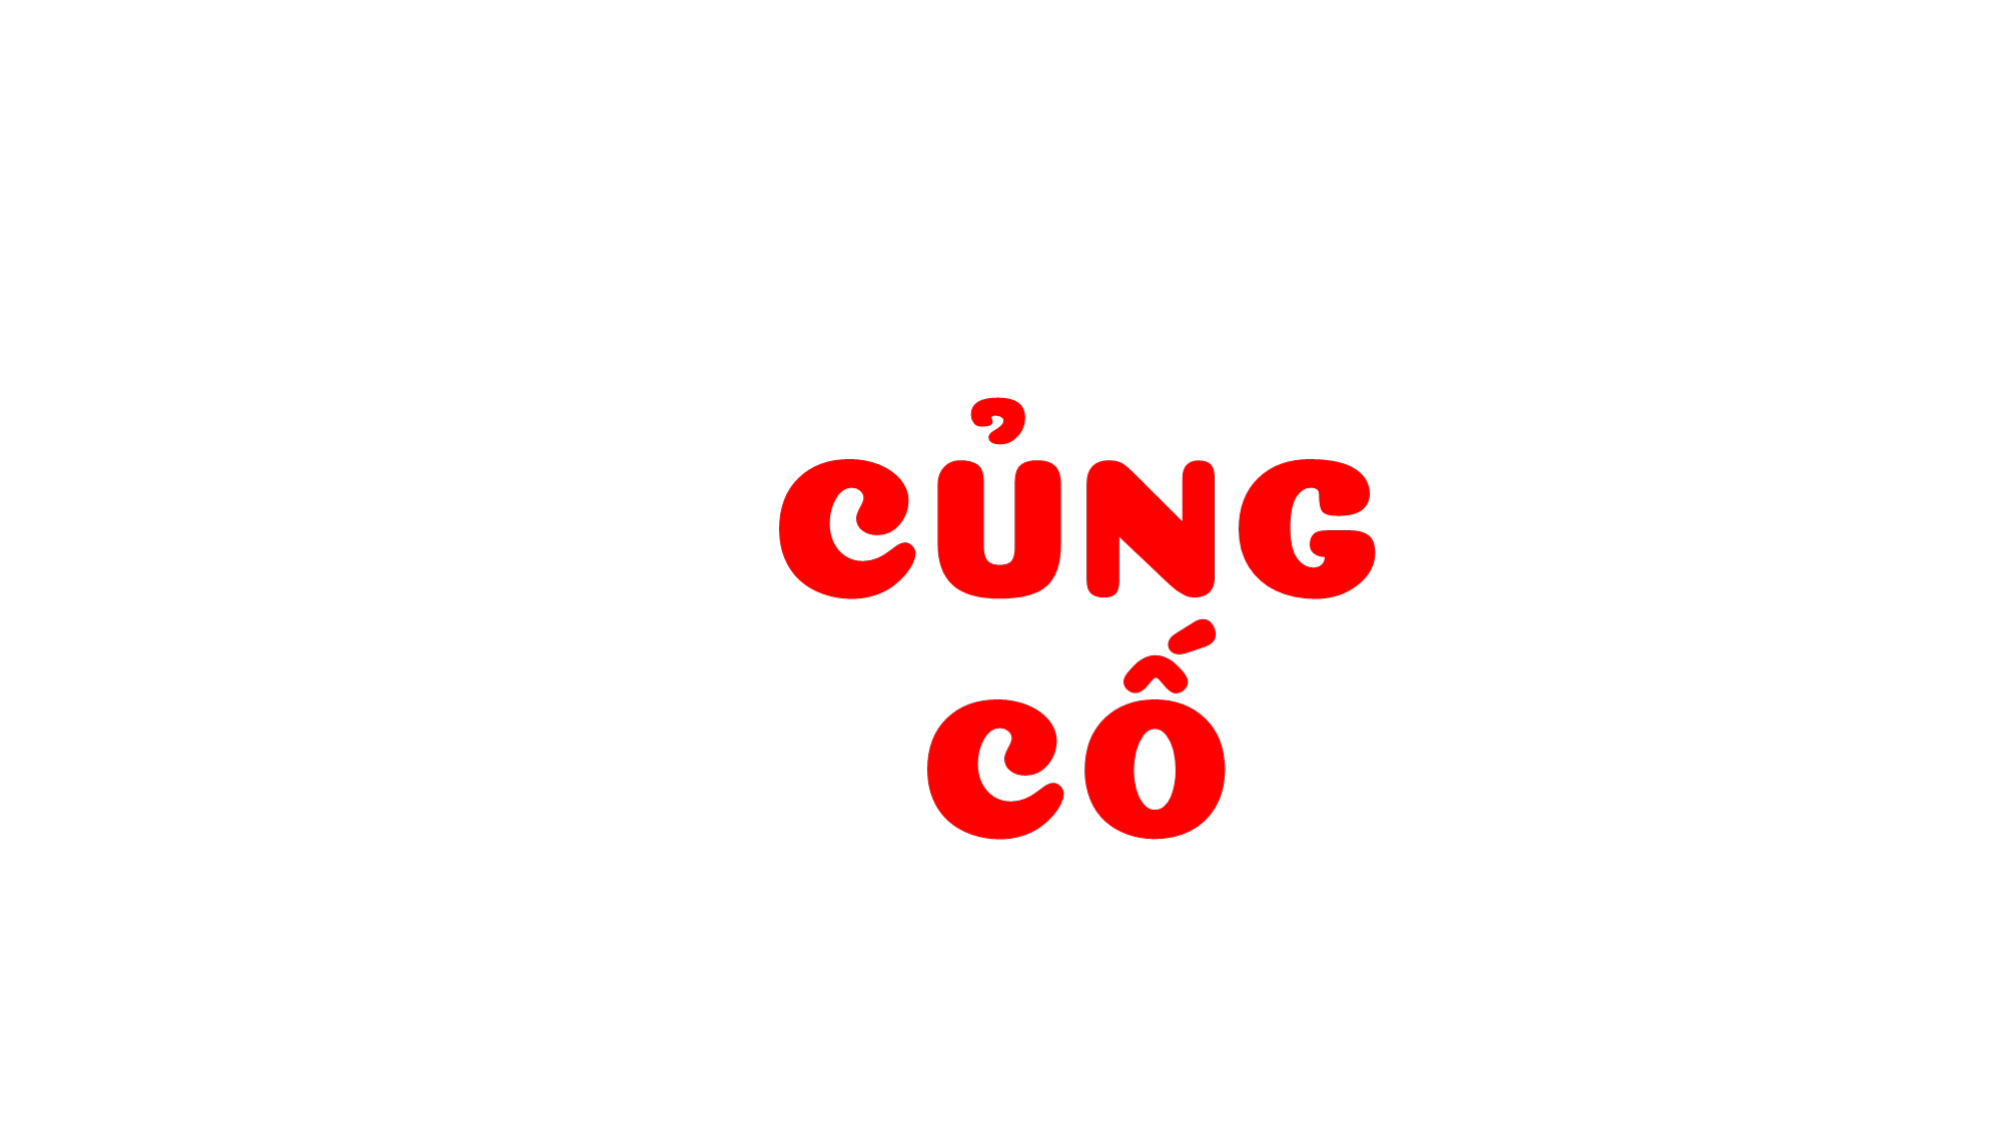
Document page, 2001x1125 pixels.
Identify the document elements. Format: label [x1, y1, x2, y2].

picture [648, 356, 1559, 1018]
